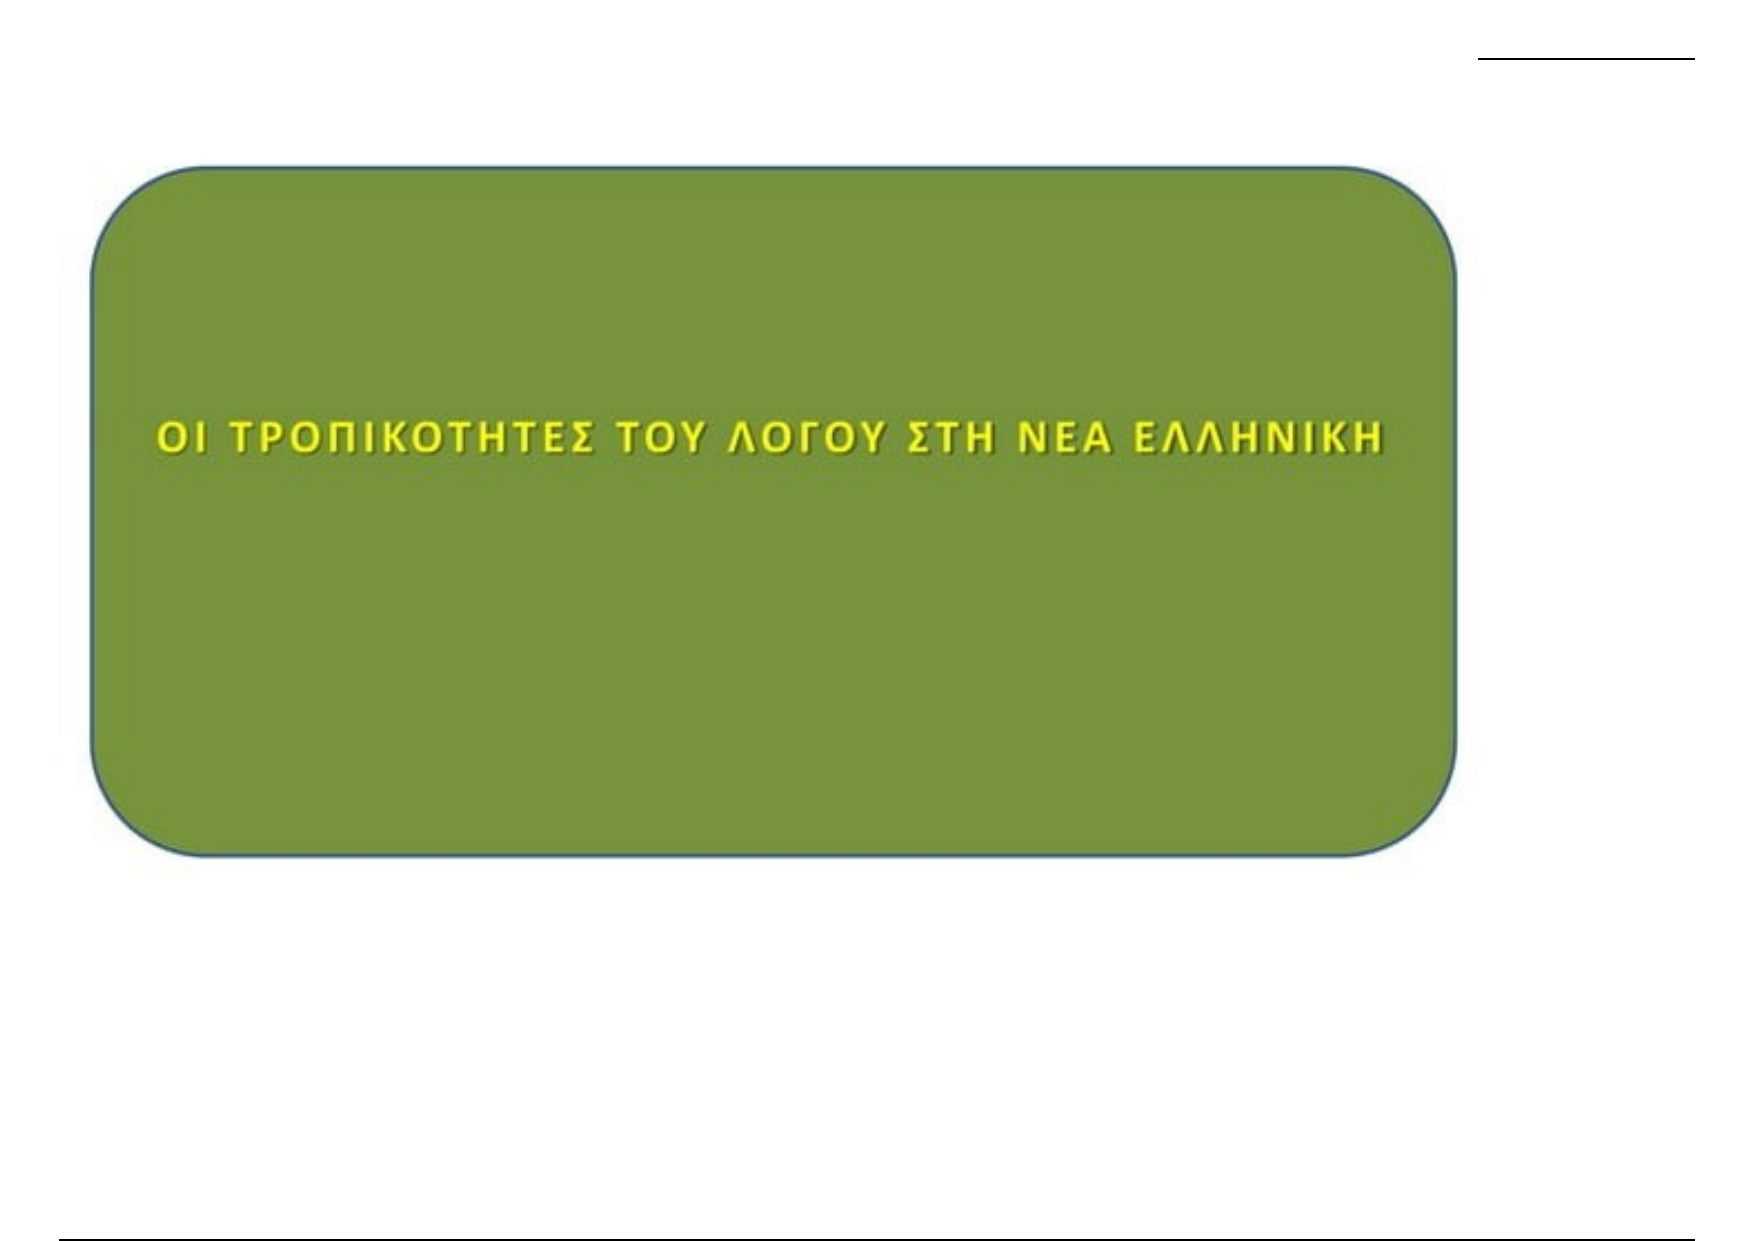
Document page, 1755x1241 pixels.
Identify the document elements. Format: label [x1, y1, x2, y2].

picture [58, 58, 1479, 1123]
